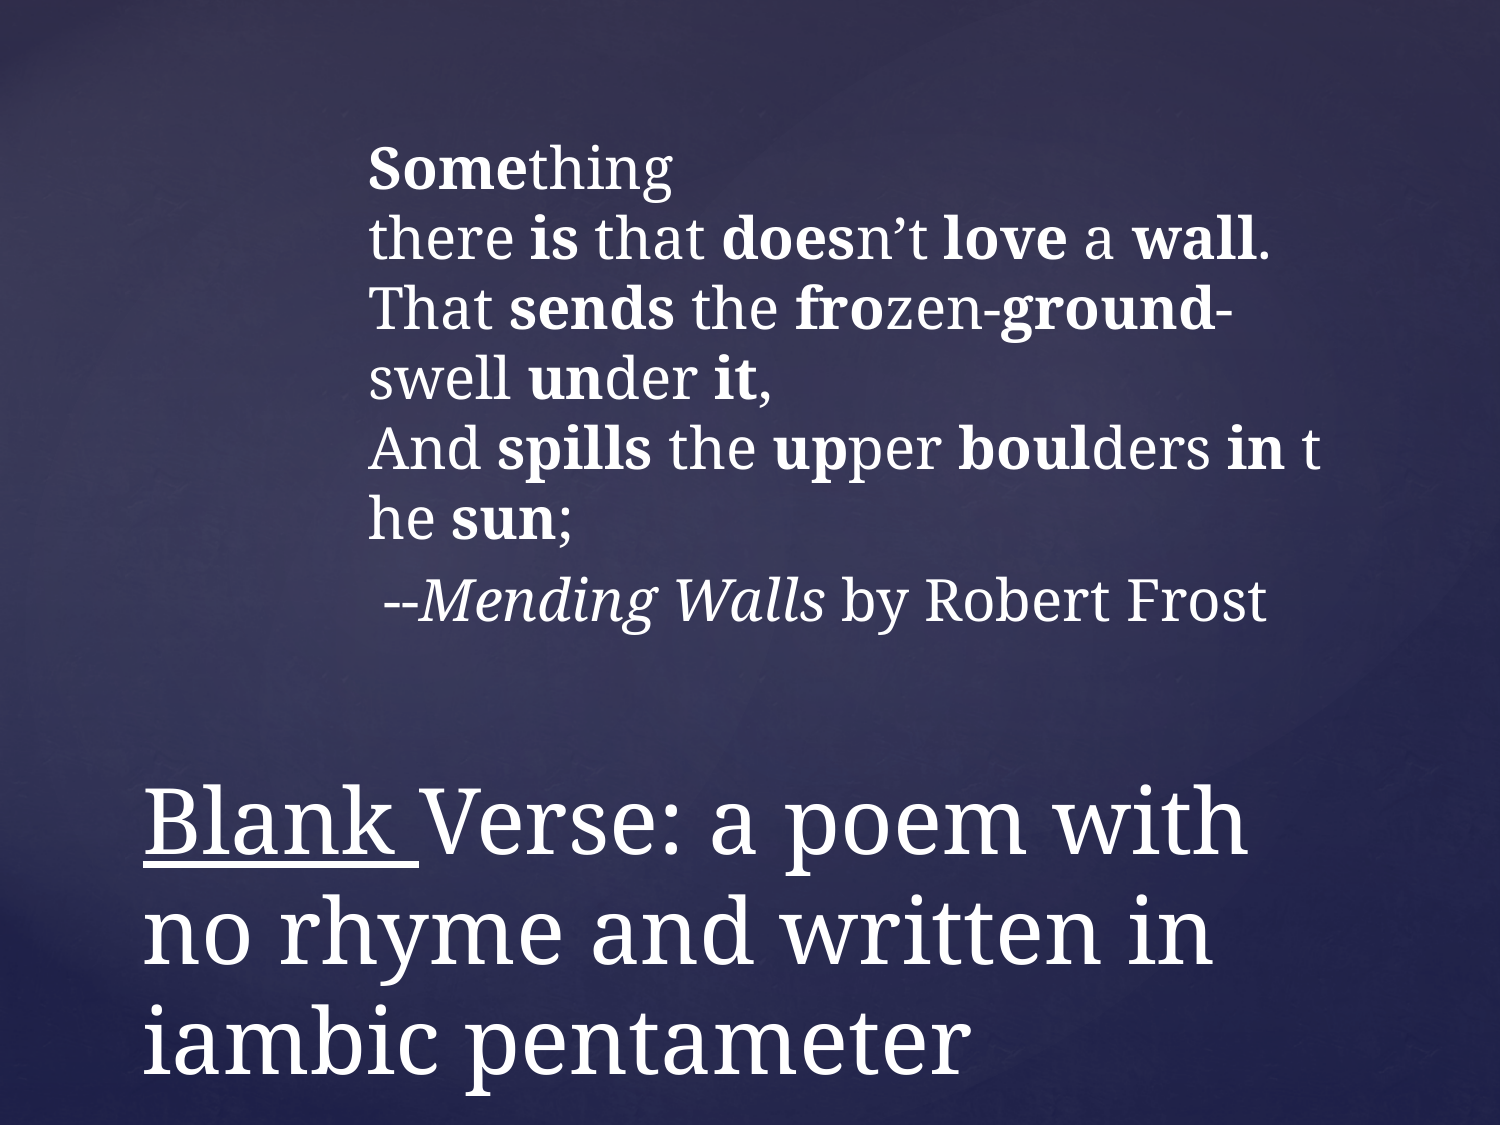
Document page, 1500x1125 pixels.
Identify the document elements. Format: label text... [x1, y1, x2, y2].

title Blank Verse: a poem with no rhyme and written in iambic pentameter [127, 800, 1365, 1100]
list Something there is that doesn’t love a wall. That sends the frozen-ground-swell under it, And spills the upper boulders in the sun; --Mending Walls by Robert Frost [350, 112, 1350, 713]
